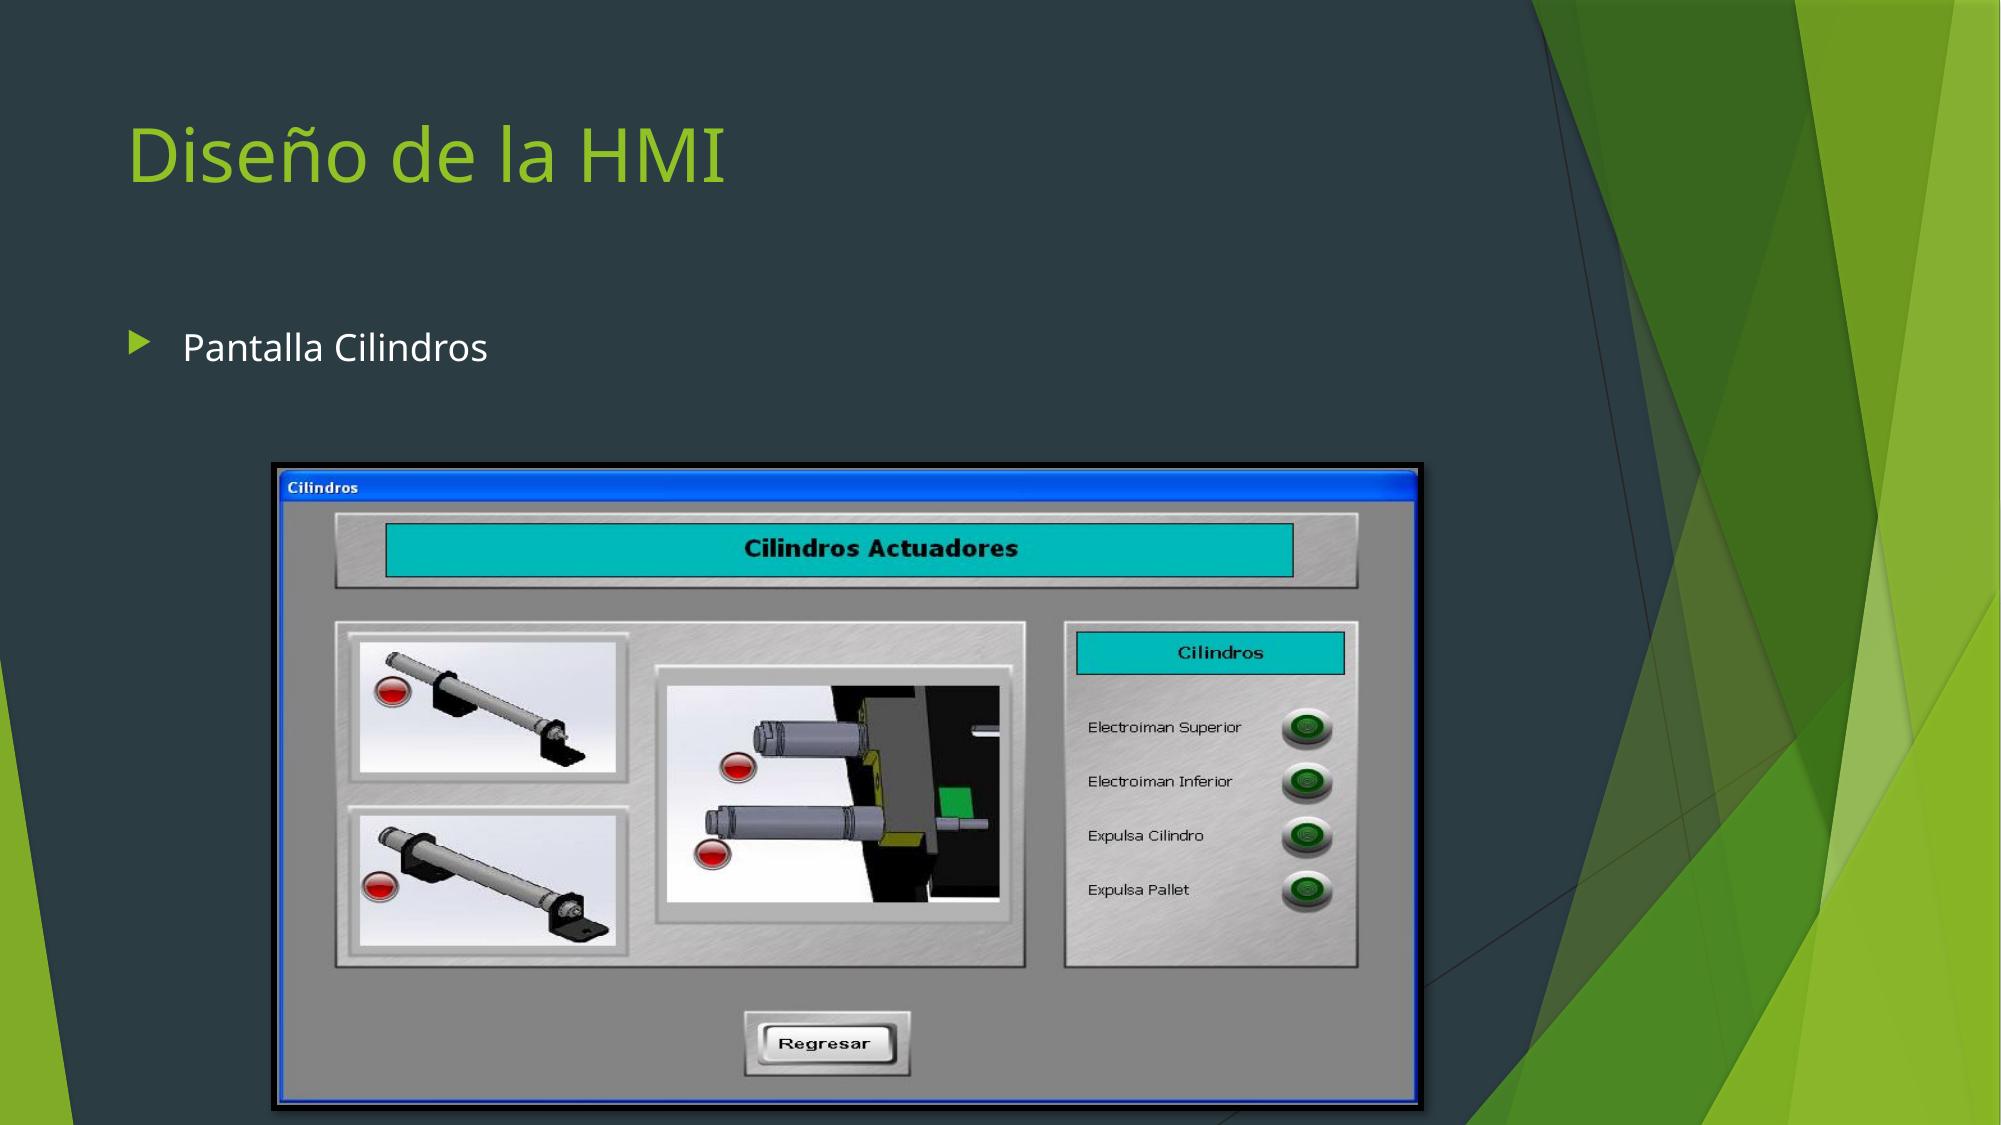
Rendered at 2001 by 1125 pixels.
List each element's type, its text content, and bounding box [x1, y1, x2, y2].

title Diseño de la HMI [111, 99, 1522, 316]
list Pantalla Cilindros [111, 316, 1522, 954]
picture [276, 467, 1419, 1106]
